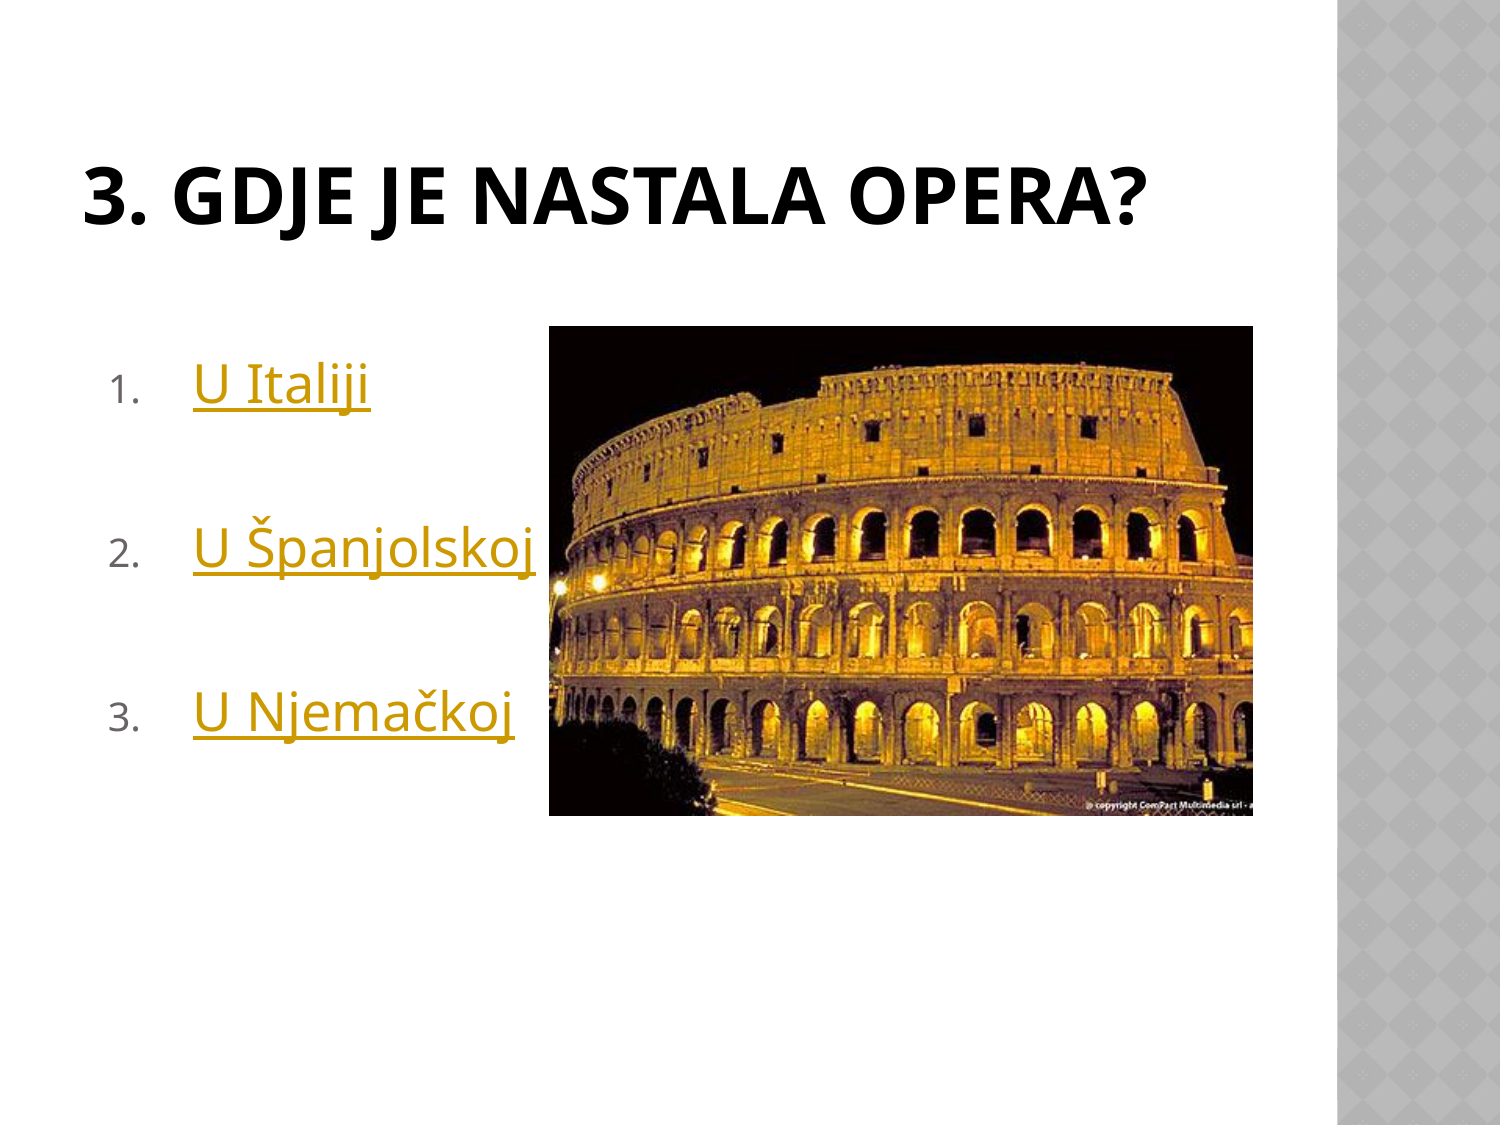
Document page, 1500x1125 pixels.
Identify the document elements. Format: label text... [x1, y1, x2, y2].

list U Italiji U Španjolskoj U Njemačkoj [74, 263, 1263, 1060]
title 3. Gdje je nastala opera? [75, 52, 1263, 240]
picture [548, 325, 1253, 816]
